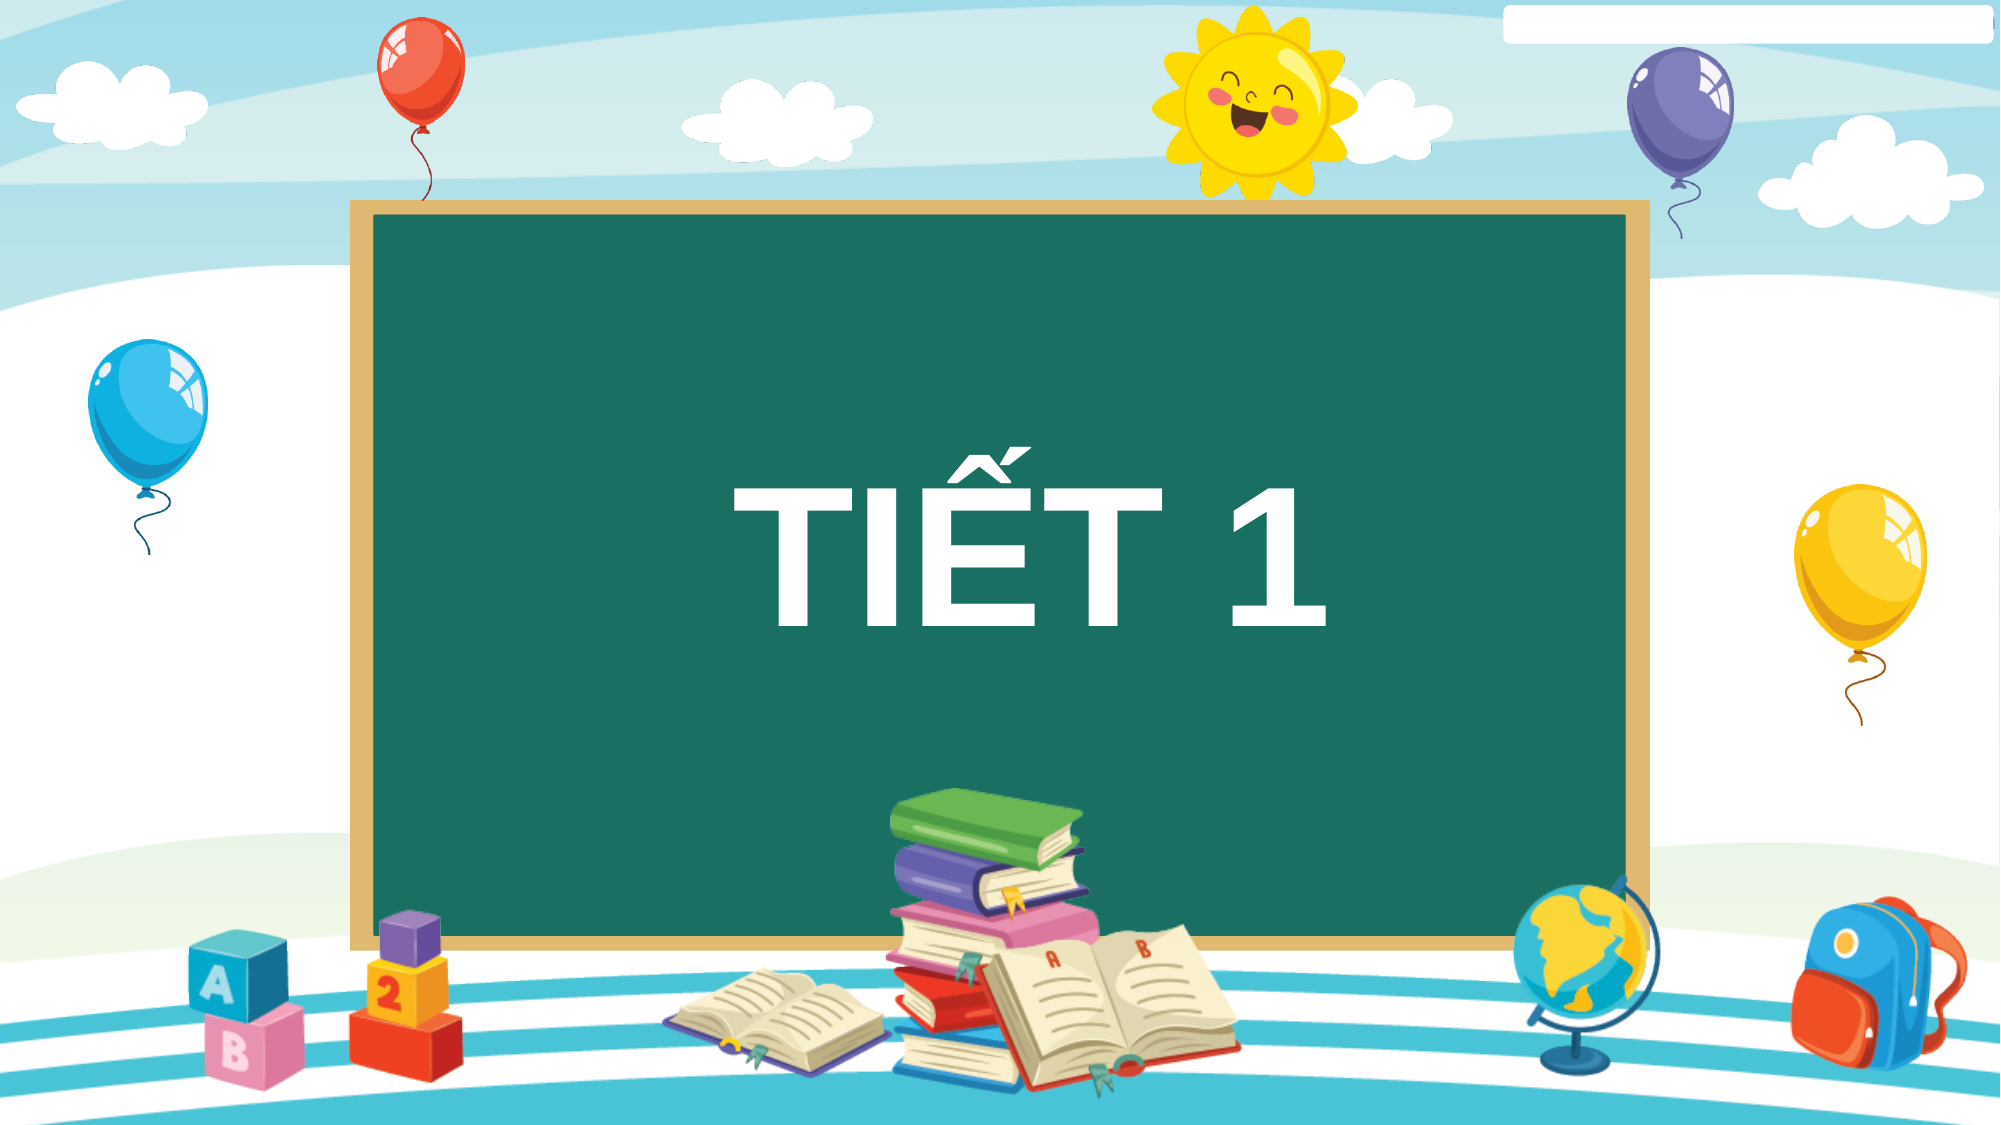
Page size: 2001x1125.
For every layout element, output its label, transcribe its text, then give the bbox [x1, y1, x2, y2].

text_box [1502, 4, 1995, 45]
text_box TIẾT 1 [717, 419, 1535, 674]
picture [0, 0, 2000, 1125]
